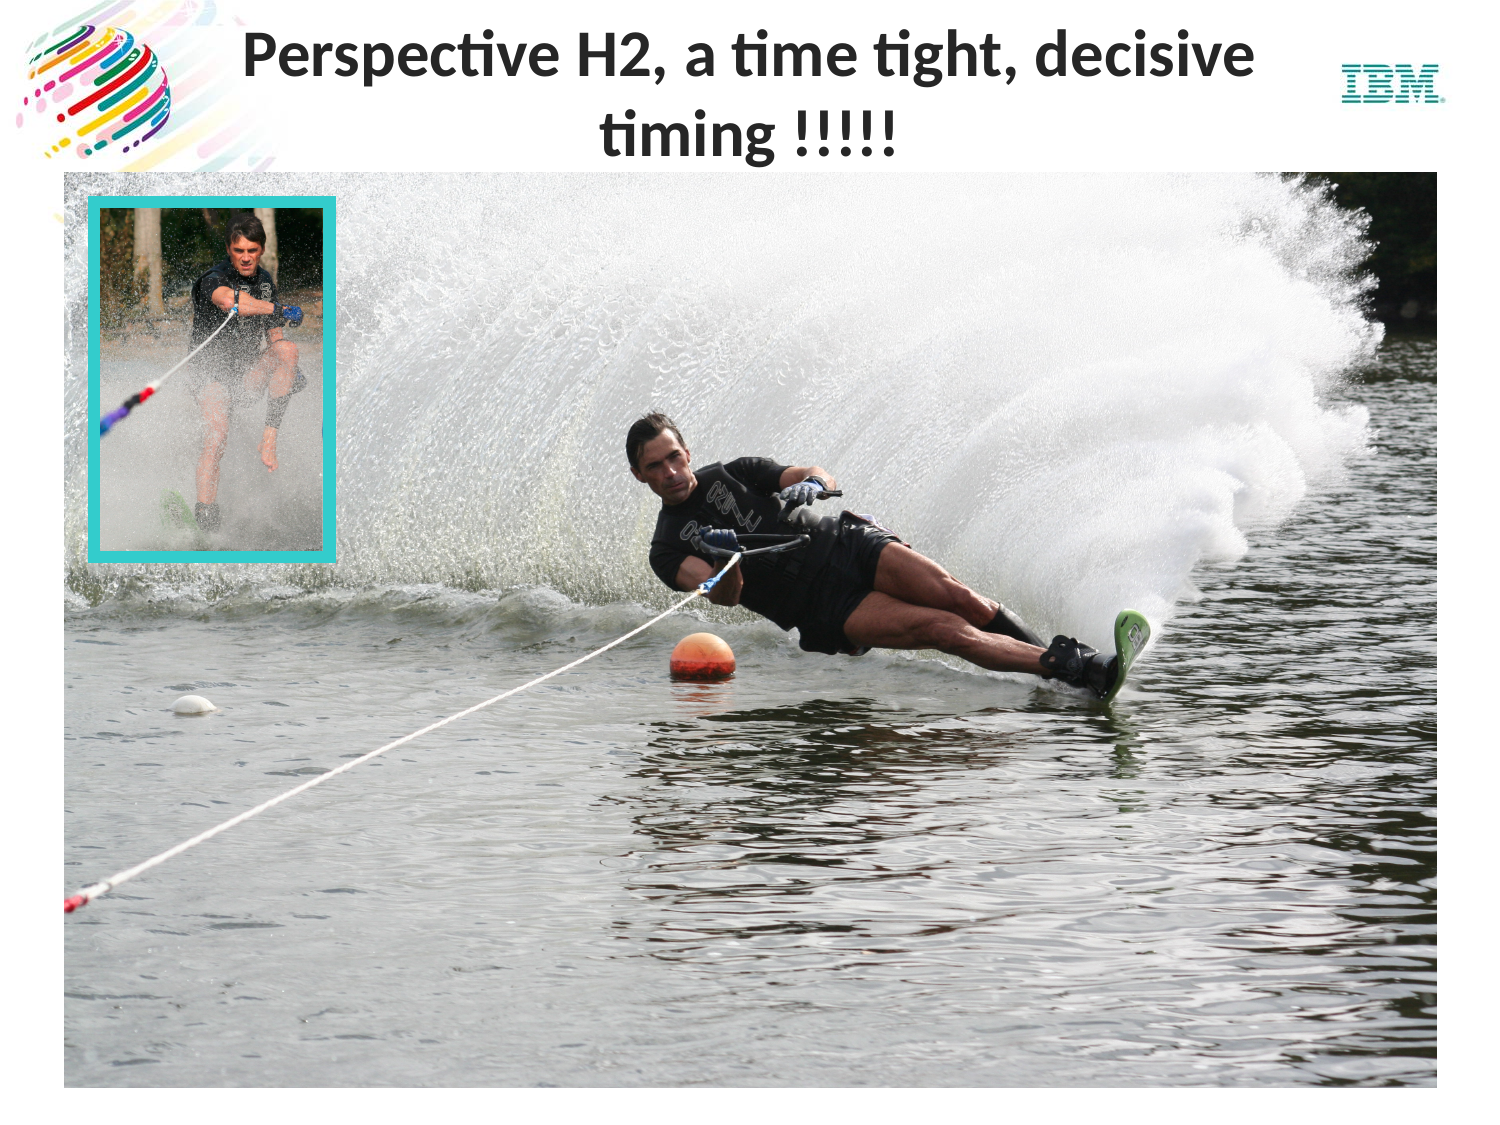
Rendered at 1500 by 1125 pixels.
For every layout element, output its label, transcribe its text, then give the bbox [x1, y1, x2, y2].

title Perspective H2, a time tight, decisive timing !!!!! [159, 0, 1341, 171]
picture [0, 0, 1500, 1125]
